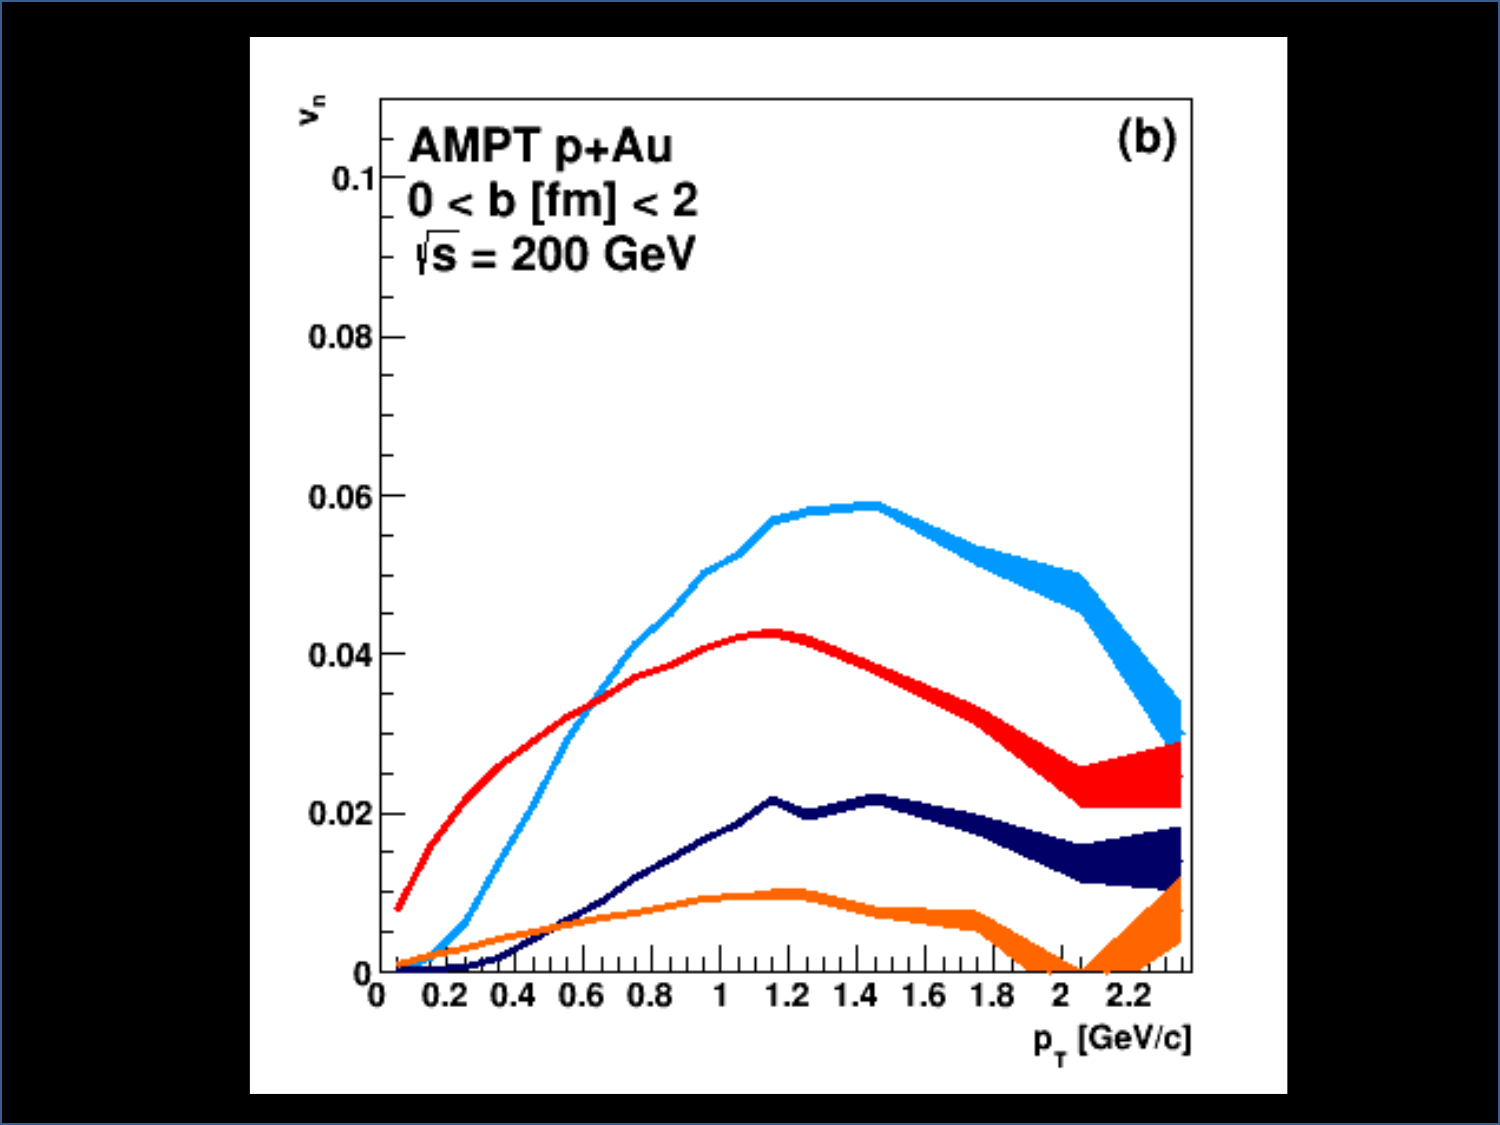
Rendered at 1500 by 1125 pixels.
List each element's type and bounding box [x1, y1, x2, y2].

picture [249, 37, 1288, 1095]
